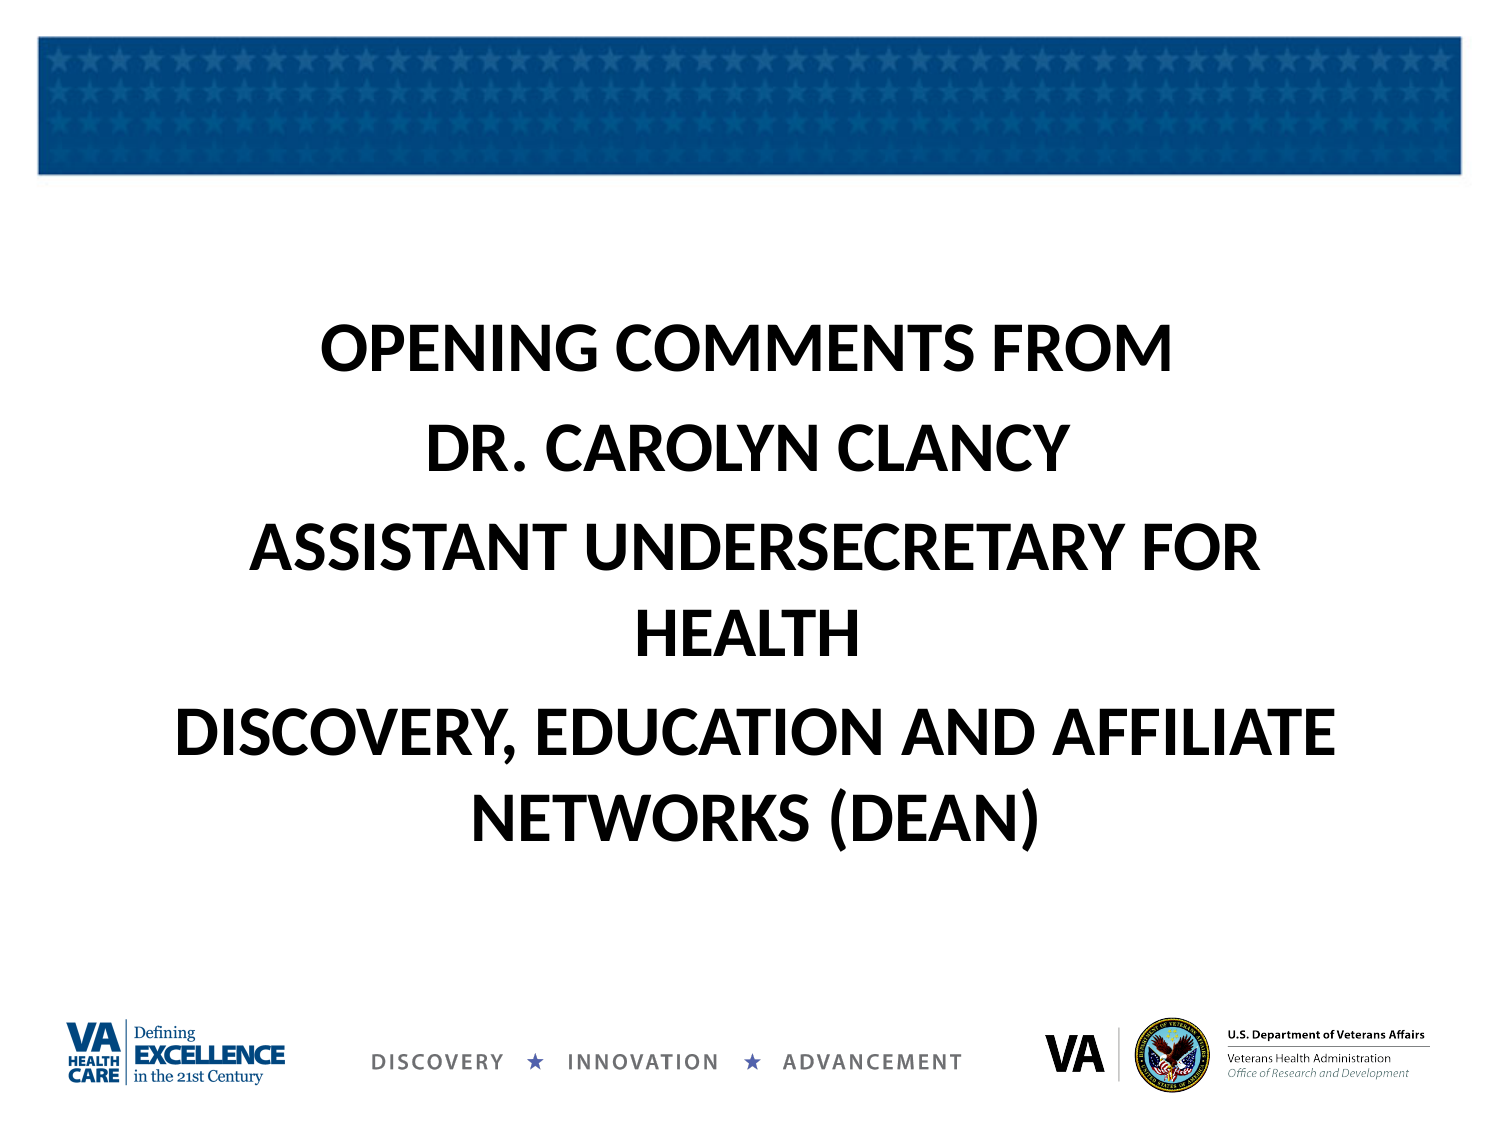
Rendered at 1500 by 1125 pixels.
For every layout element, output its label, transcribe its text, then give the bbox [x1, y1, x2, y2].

picture [59, 1014, 285, 1092]
list OPENING COMMENTS FROM DR. CAROLYN CLANCY ASSISTANT UNDERSECRETARY FOR HEALTH DISCOVERY, EDUCATION AND AFFILIATE NETWORKS (DEAN) [118, 292, 1394, 866]
picture [362, 1044, 971, 1078]
picture [1045, 1014, 1430, 1095]
picture [0, 0, 1500, 195]
